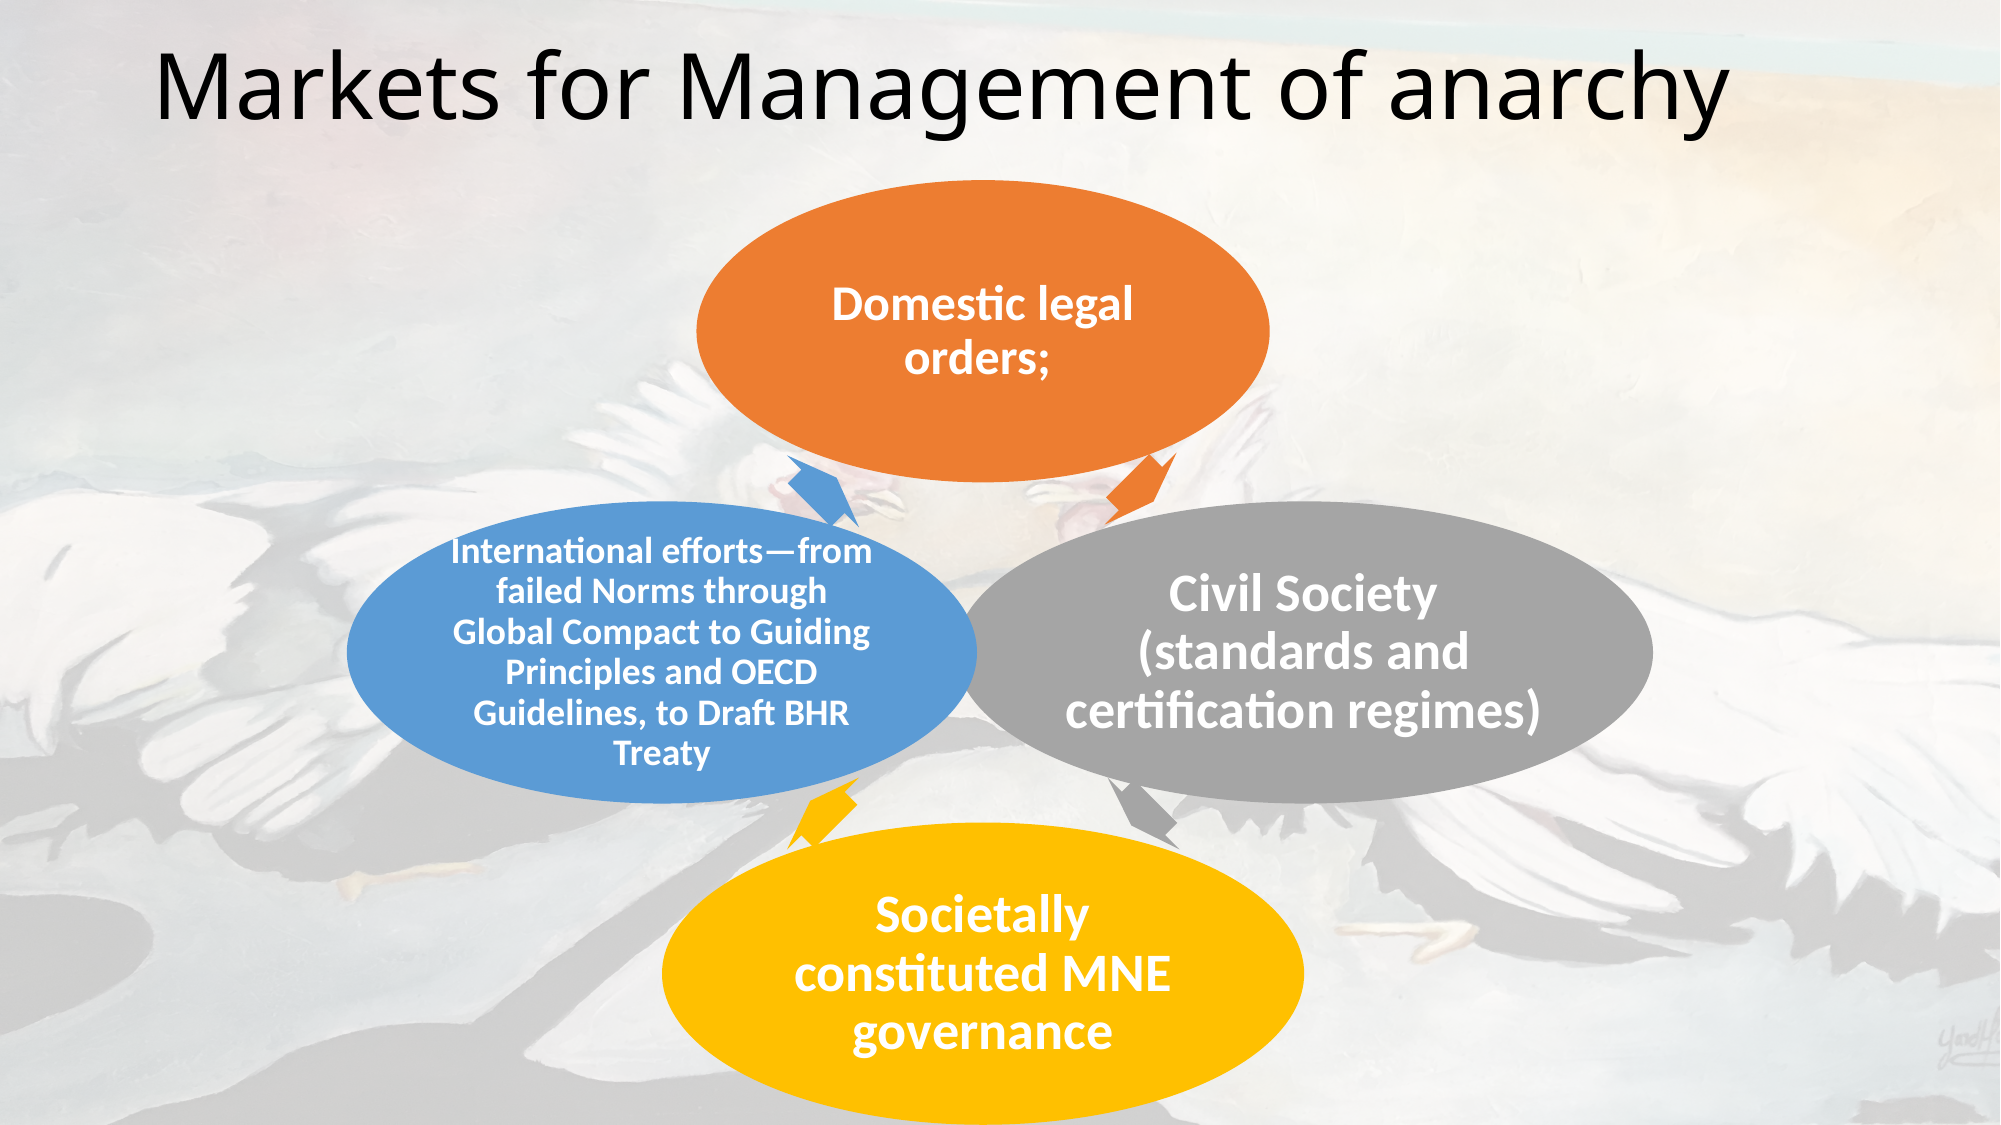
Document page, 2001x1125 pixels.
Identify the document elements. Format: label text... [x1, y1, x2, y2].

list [0, 179, 2000, 1125]
title Markets for Management of anarchy [137, 0, 1863, 179]
